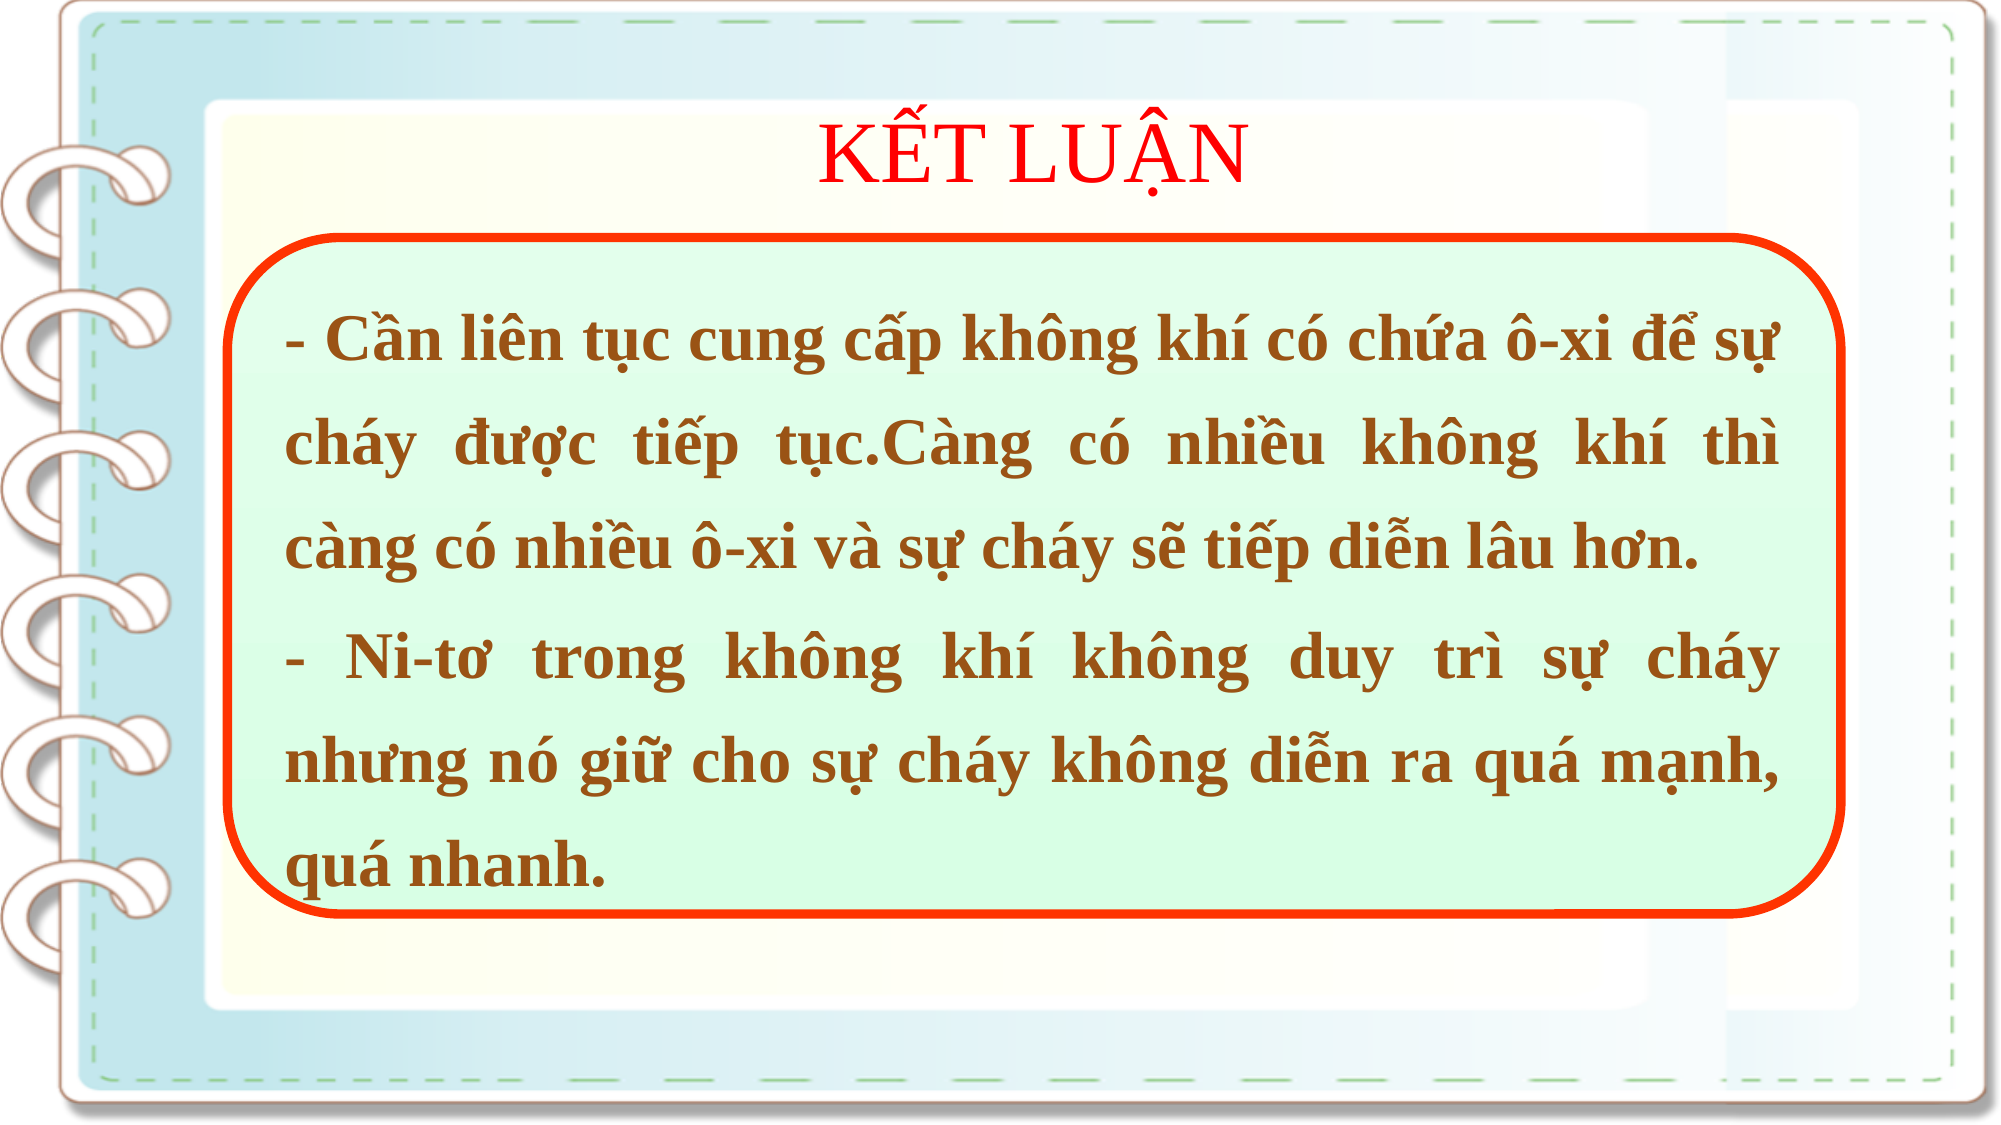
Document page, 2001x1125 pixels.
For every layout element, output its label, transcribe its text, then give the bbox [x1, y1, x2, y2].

picture [0, 0, 2001, 1125]
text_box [227, 237, 1841, 914]
text_box KẾT LUẬN [802, 87, 1266, 208]
